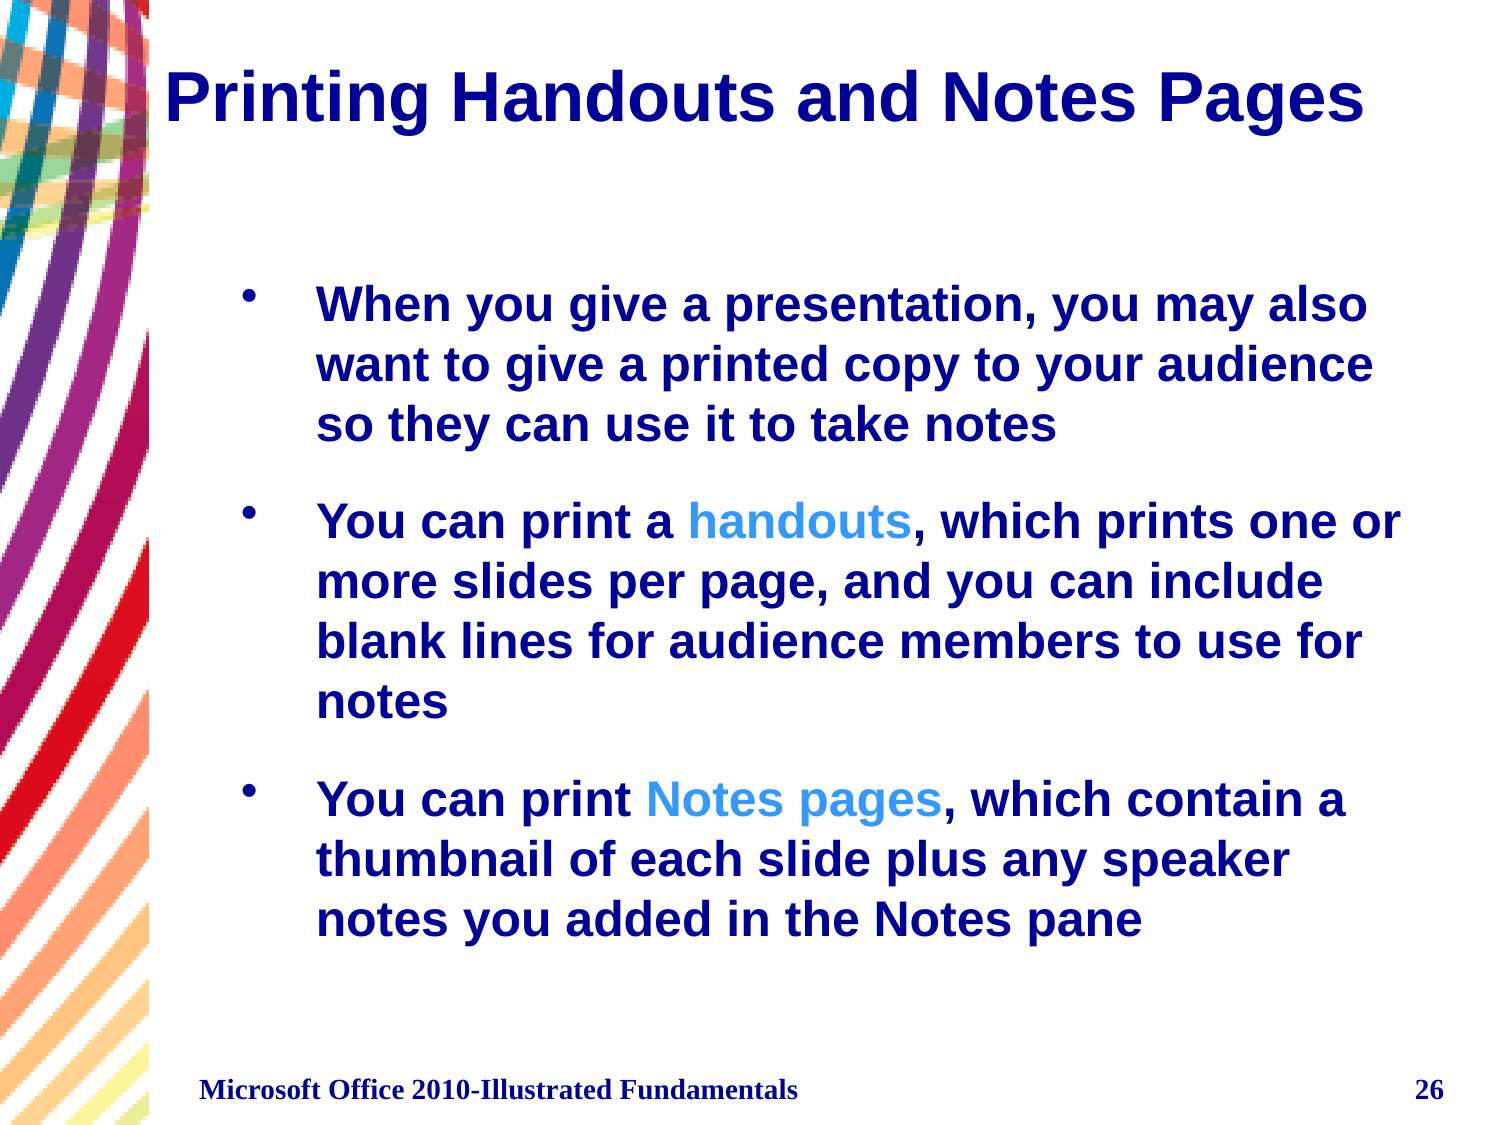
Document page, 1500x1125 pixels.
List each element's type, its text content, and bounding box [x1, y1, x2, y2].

footer Microsoft Office 2010-Illustrated Fundamentals [183, 1062, 1147, 1125]
slide_number 26 [1356, 1062, 1460, 1105]
picture [0, 0, 149, 1125]
title Printing Handouts and Notes Pages [148, 0, 1500, 189]
list When you give a presentation, you may also want to give a printed copy to your audience so they can use it to take notes You can print a handouts, which prints one or more slides per page, and you can include blank lines for audience members to use for notes You can print Notes pages, which contain a thumbnail of each slide plus any speaker notes you added in the Notes pane [225, 263, 1430, 1002]
